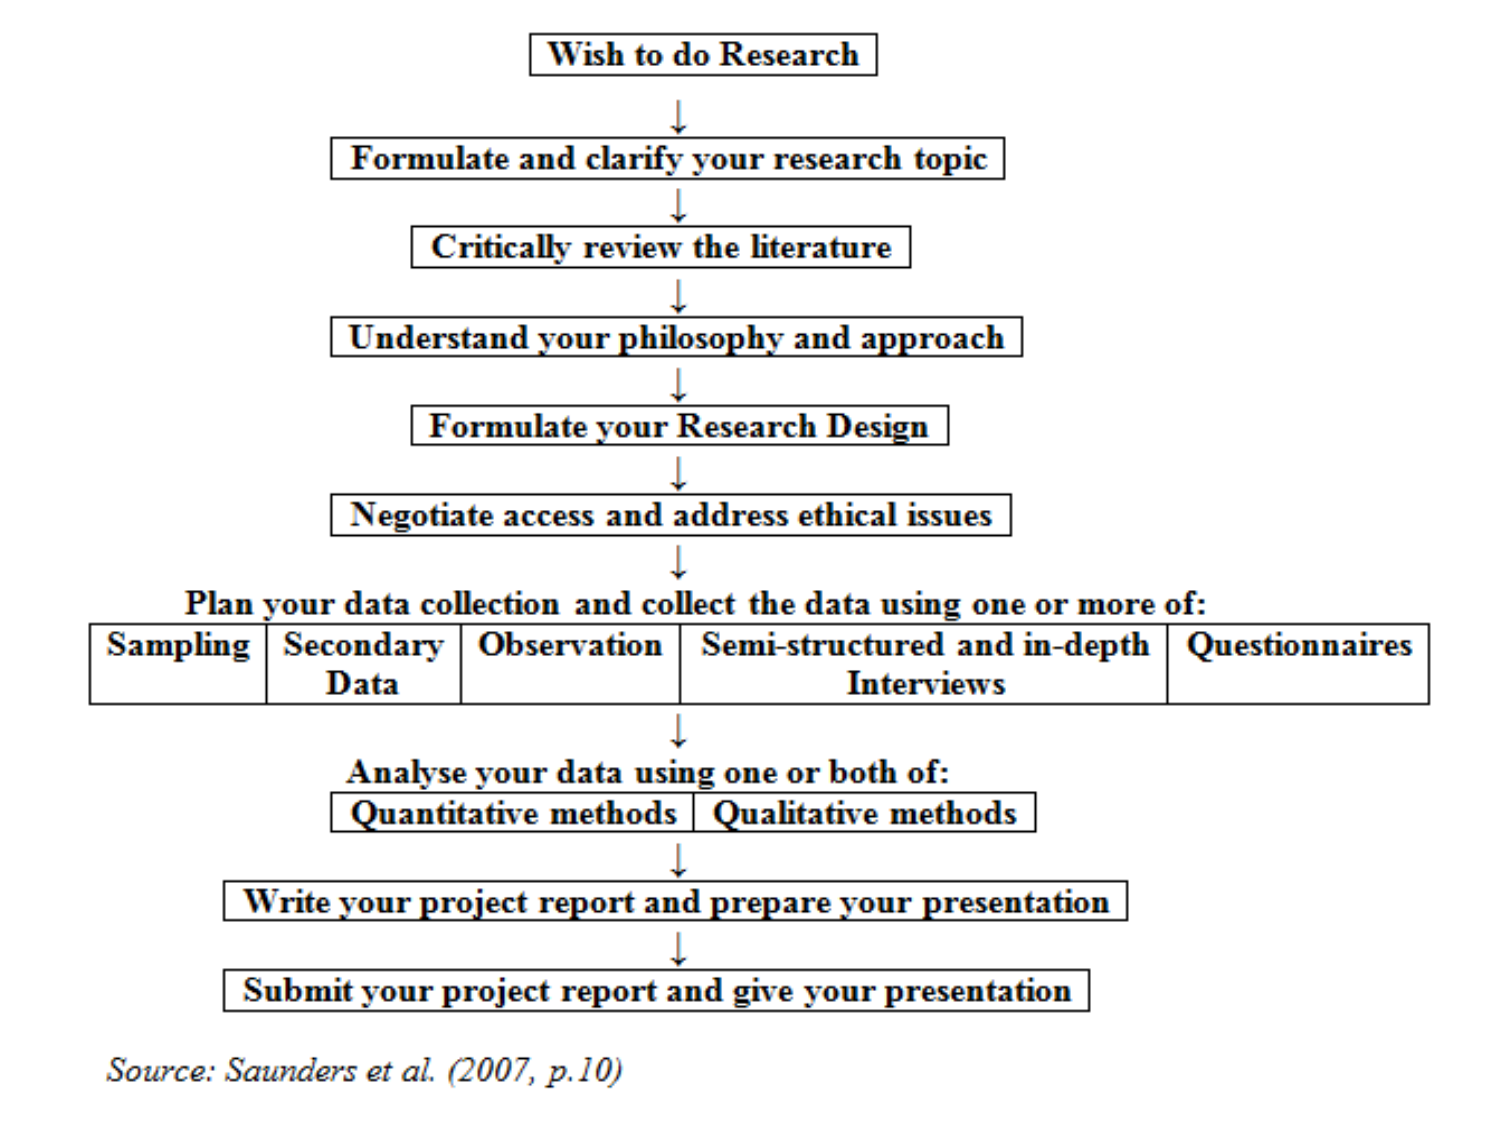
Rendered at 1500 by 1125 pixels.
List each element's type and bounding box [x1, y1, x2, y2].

list [0, 0, 1500, 1125]
